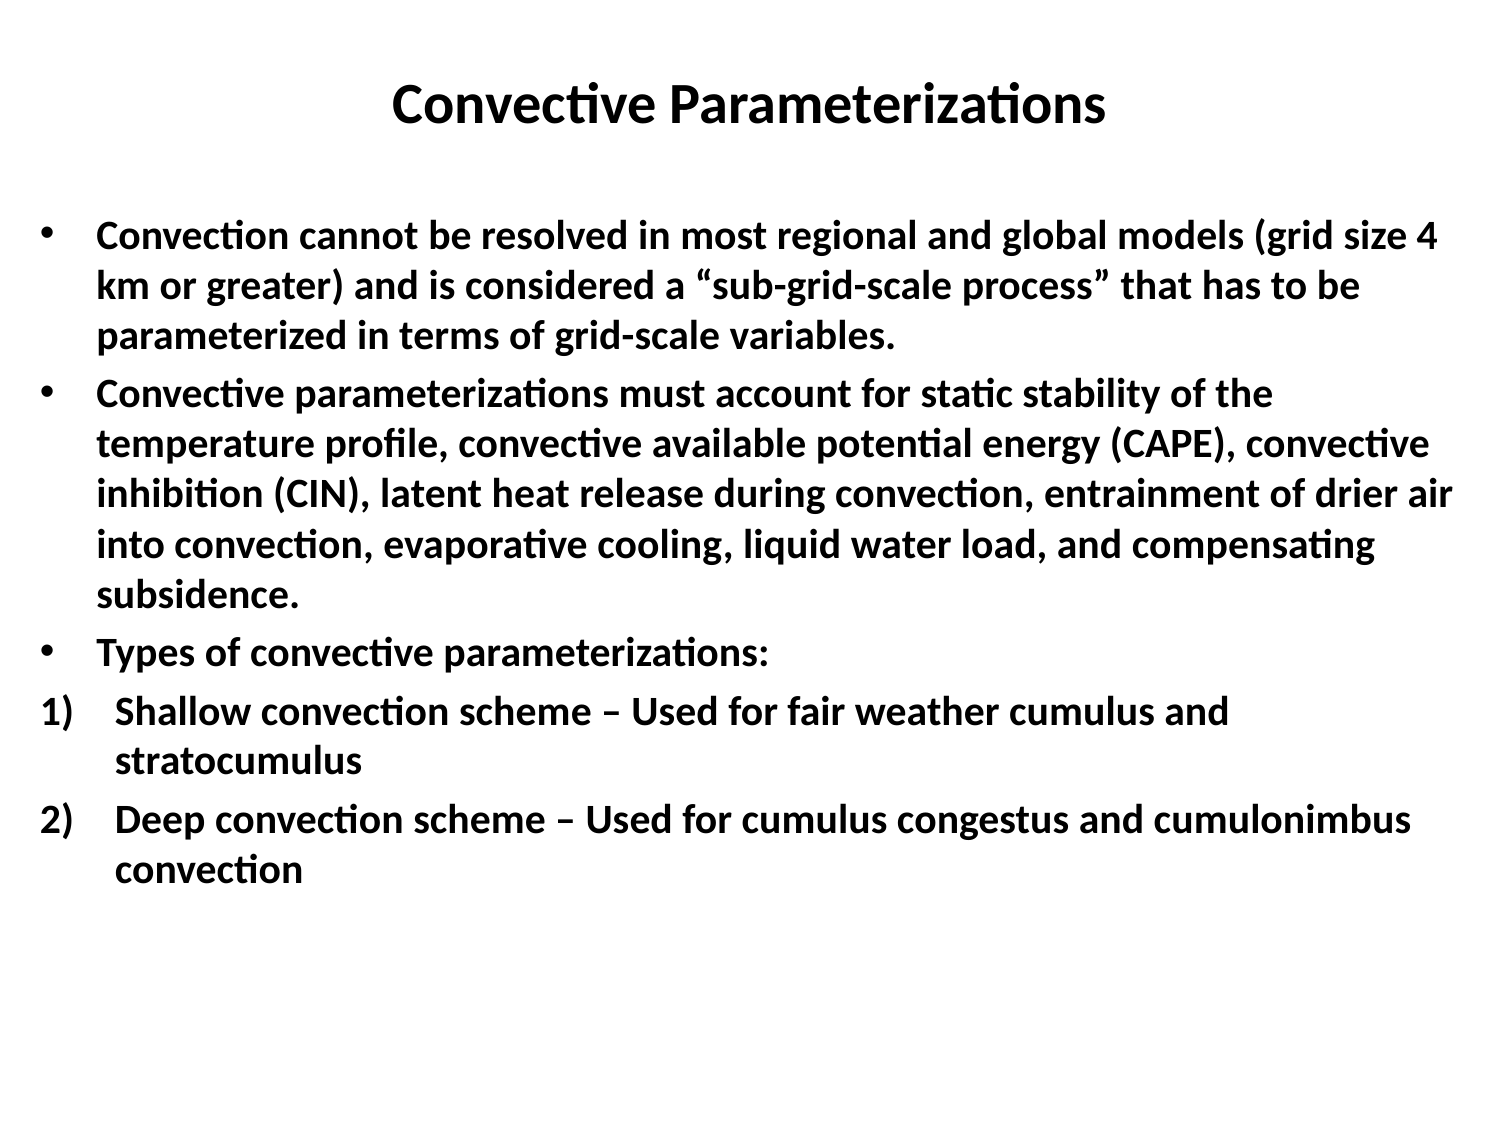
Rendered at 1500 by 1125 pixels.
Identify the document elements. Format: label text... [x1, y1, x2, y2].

list Convection cannot be resolved in most regional and global models (grid size 4 km or greater) and is considered a “sub-grid-scale process” that has to be parameterized in terms of grid-scale variables. Convective parameterizations must account for static stability of the temperature profile, convective available potential energy (CAPE), convective inhibition (CIN), latent heat release during convection, entrainment of drier air into convection, evaporative cooling, liquid water load, and compensating subsidence. Types of convective parameterizations: Shallow convection scheme – Used for fair weather cumulus and stratocumulus Deep convection scheme – Used for cumulus congestus and cumulonimbus convection [24, 200, 1475, 1125]
title Convective Parameterizations [75, 24, 1425, 175]
